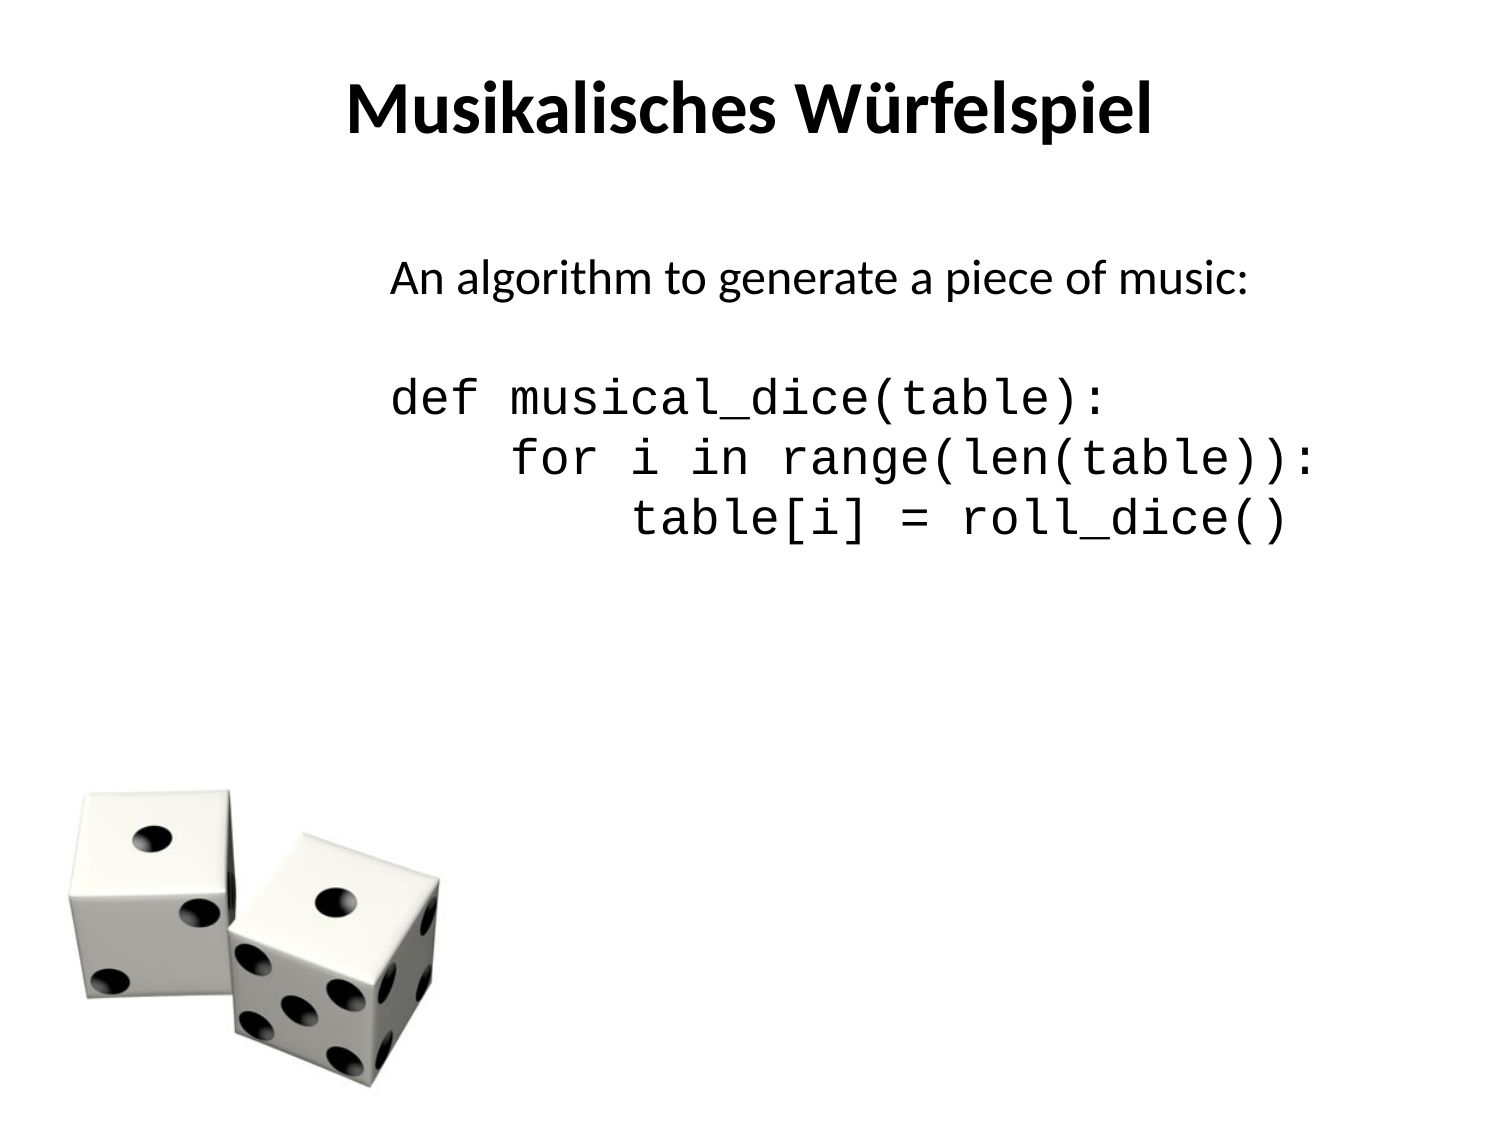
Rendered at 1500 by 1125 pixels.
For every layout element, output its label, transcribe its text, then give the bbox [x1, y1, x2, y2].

title Musikalisches Würfelspiel [75, 45, 1425, 163]
picture [24, 749, 476, 1104]
text_box An algorithm to generate a piece of music: def musical_dice(table): for i in range(len(table)): table[i] = roll_dice() [375, 237, 1421, 553]
